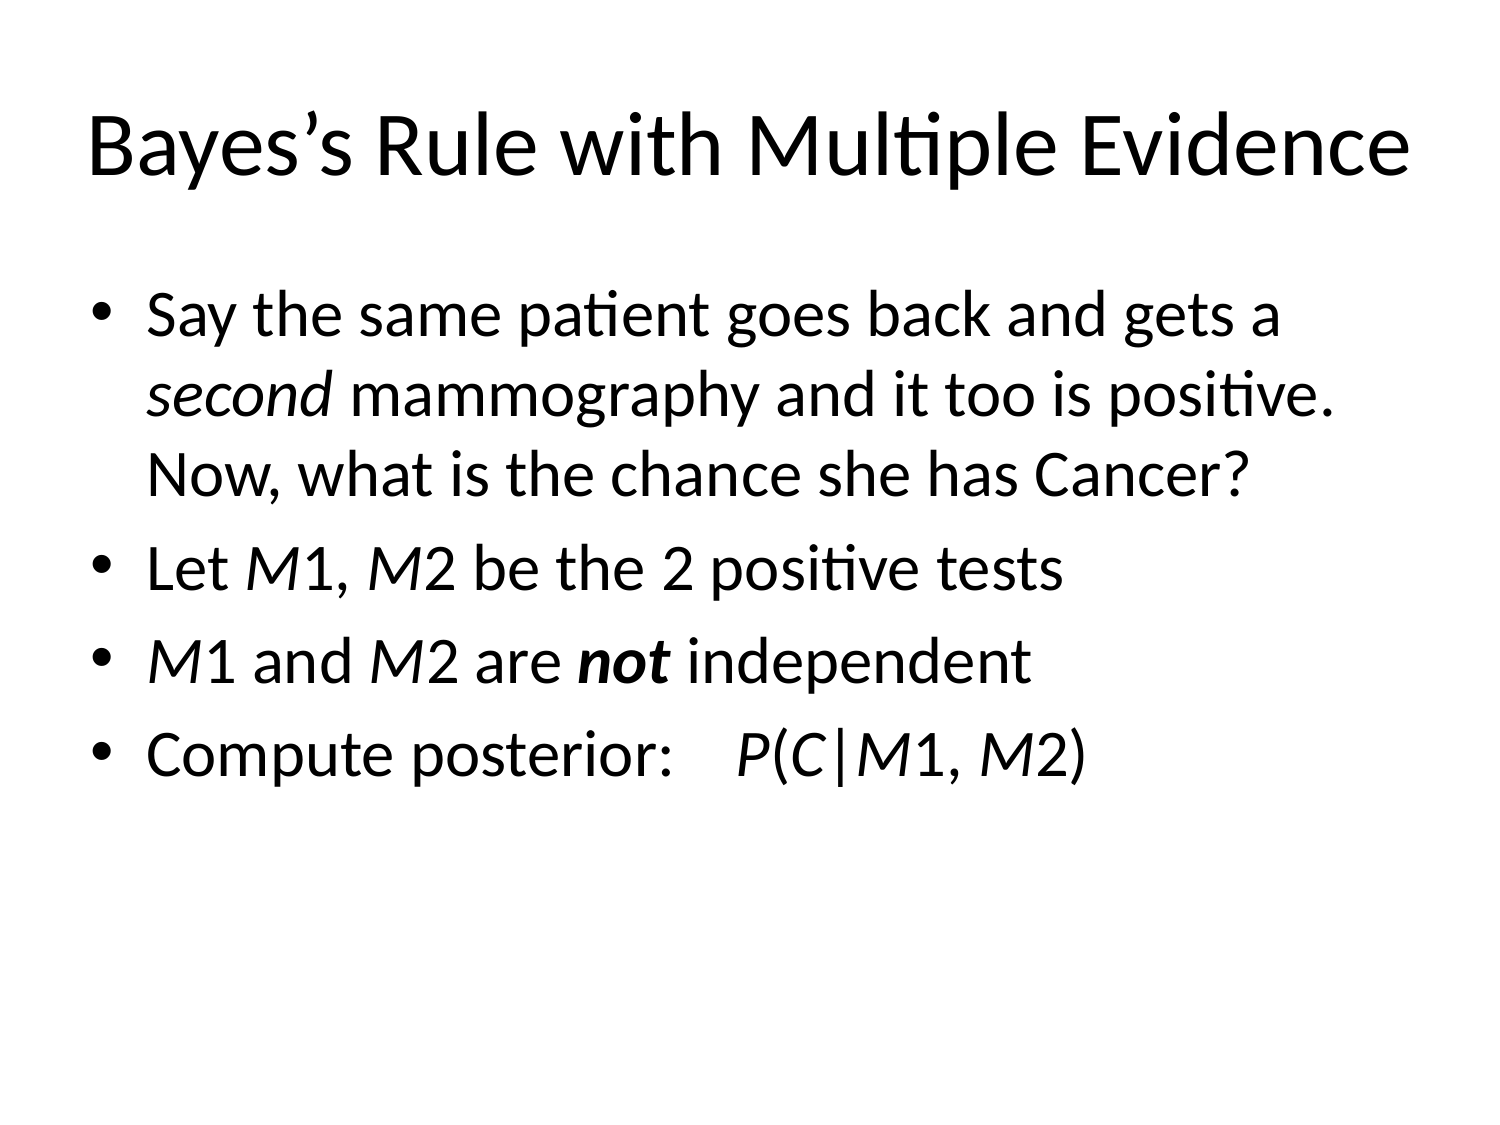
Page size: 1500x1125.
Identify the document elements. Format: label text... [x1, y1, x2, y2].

list Say the same patient goes back and gets a second mammography and it too is positive. Now, what is the chance she has Cancer? Let M1, M2 be the 2 positive tests M1 and M2 are not independent Compute posterior: P(C|M1, M2) [75, 262, 1425, 1005]
title Bayes’s Rule with Multiple Evidence [0, 45, 1500, 233]
